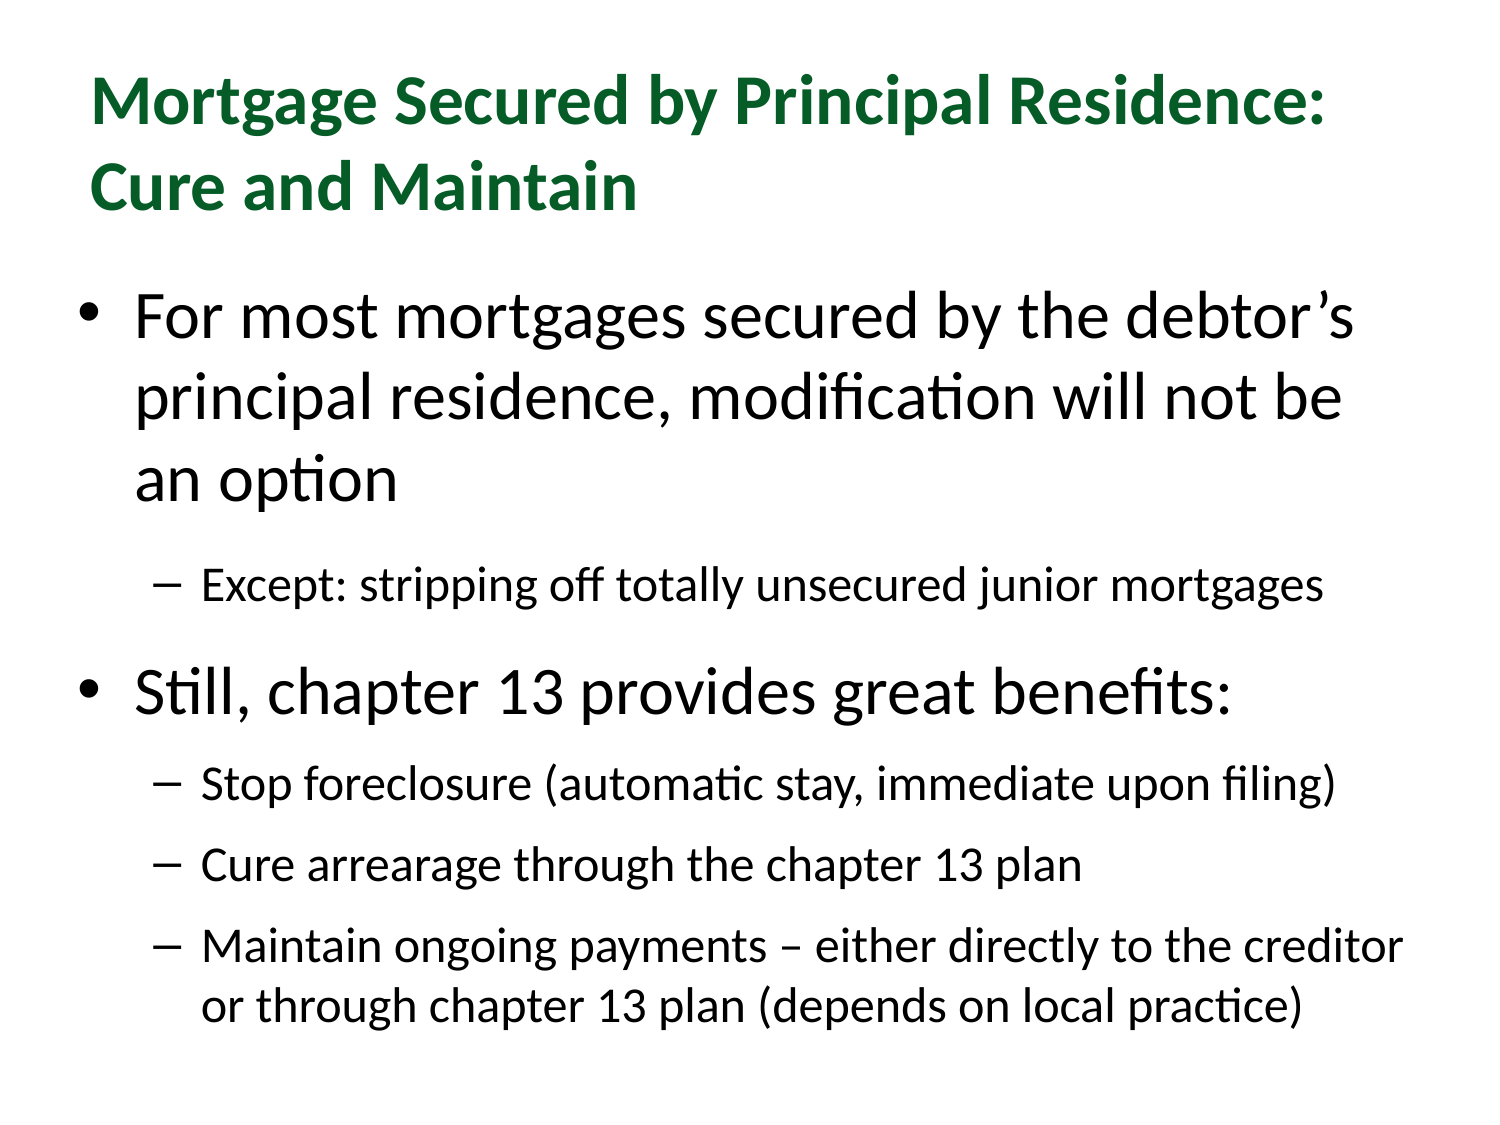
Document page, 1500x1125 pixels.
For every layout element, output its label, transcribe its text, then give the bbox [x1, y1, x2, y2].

list For most mortgages secured by the debtor’s principal residence, modification will not be an option Except: stripping off totally unsecured junior mortgages Still, chapter 13 provides great benefits: Stop foreclosure (automatic stay, immediate upon filing) Cure arrearage through the chapter 13 plan Maintain ongoing payments – either directly to the creditor or through chapter 13 plan (depends on local practice) [62, 262, 1425, 1050]
title Mortgage Secured by Principal Residence: Cure and Maintain [75, 45, 1425, 233]
